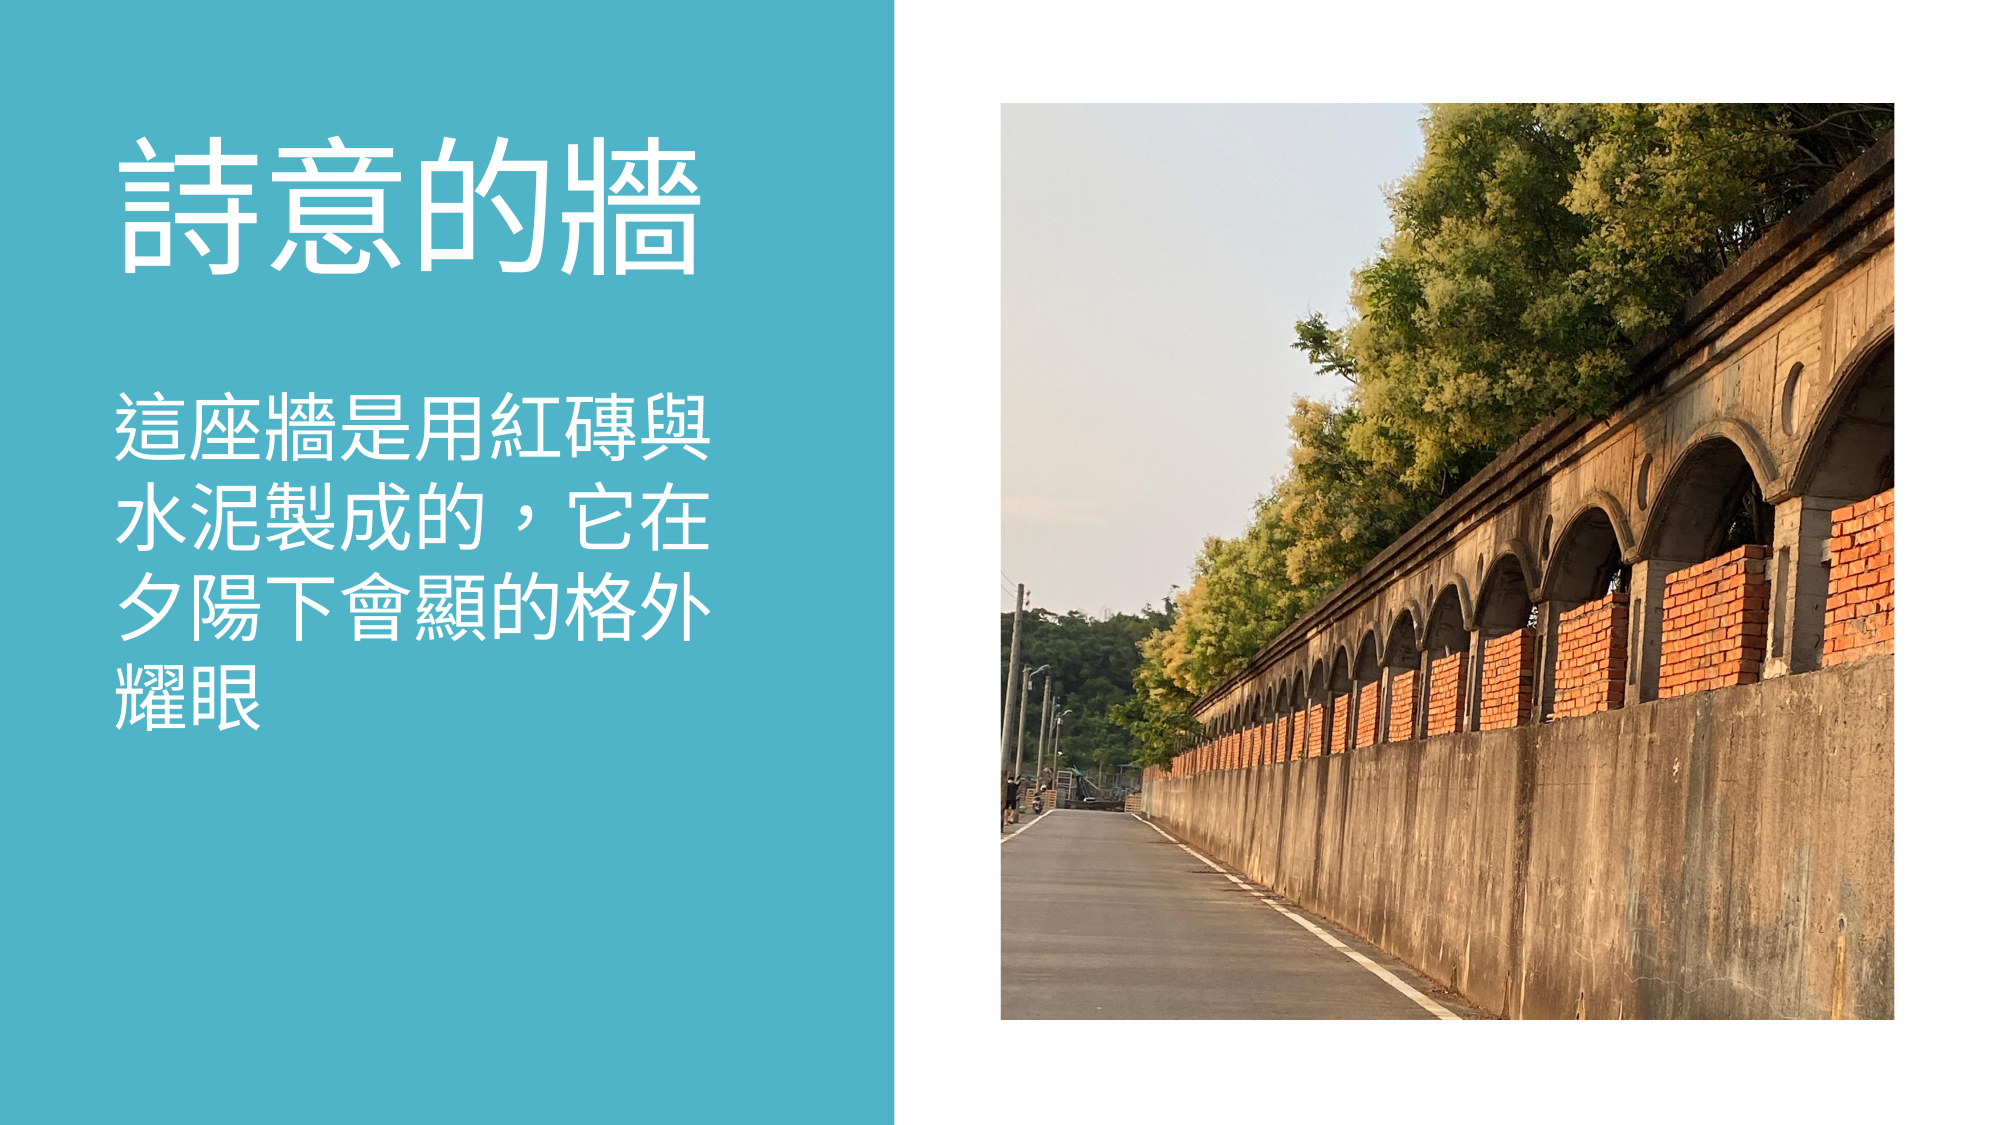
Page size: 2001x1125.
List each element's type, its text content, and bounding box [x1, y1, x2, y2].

title 詩意的牆 [98, 126, 789, 300]
text_box 這座牆是用紅磚與水泥製成的，它在夕陽下會顯的格外耀眼 [98, 373, 789, 748]
text_box [893, 0, 2000, 1125]
picture [988, 103, 1906, 1020]
